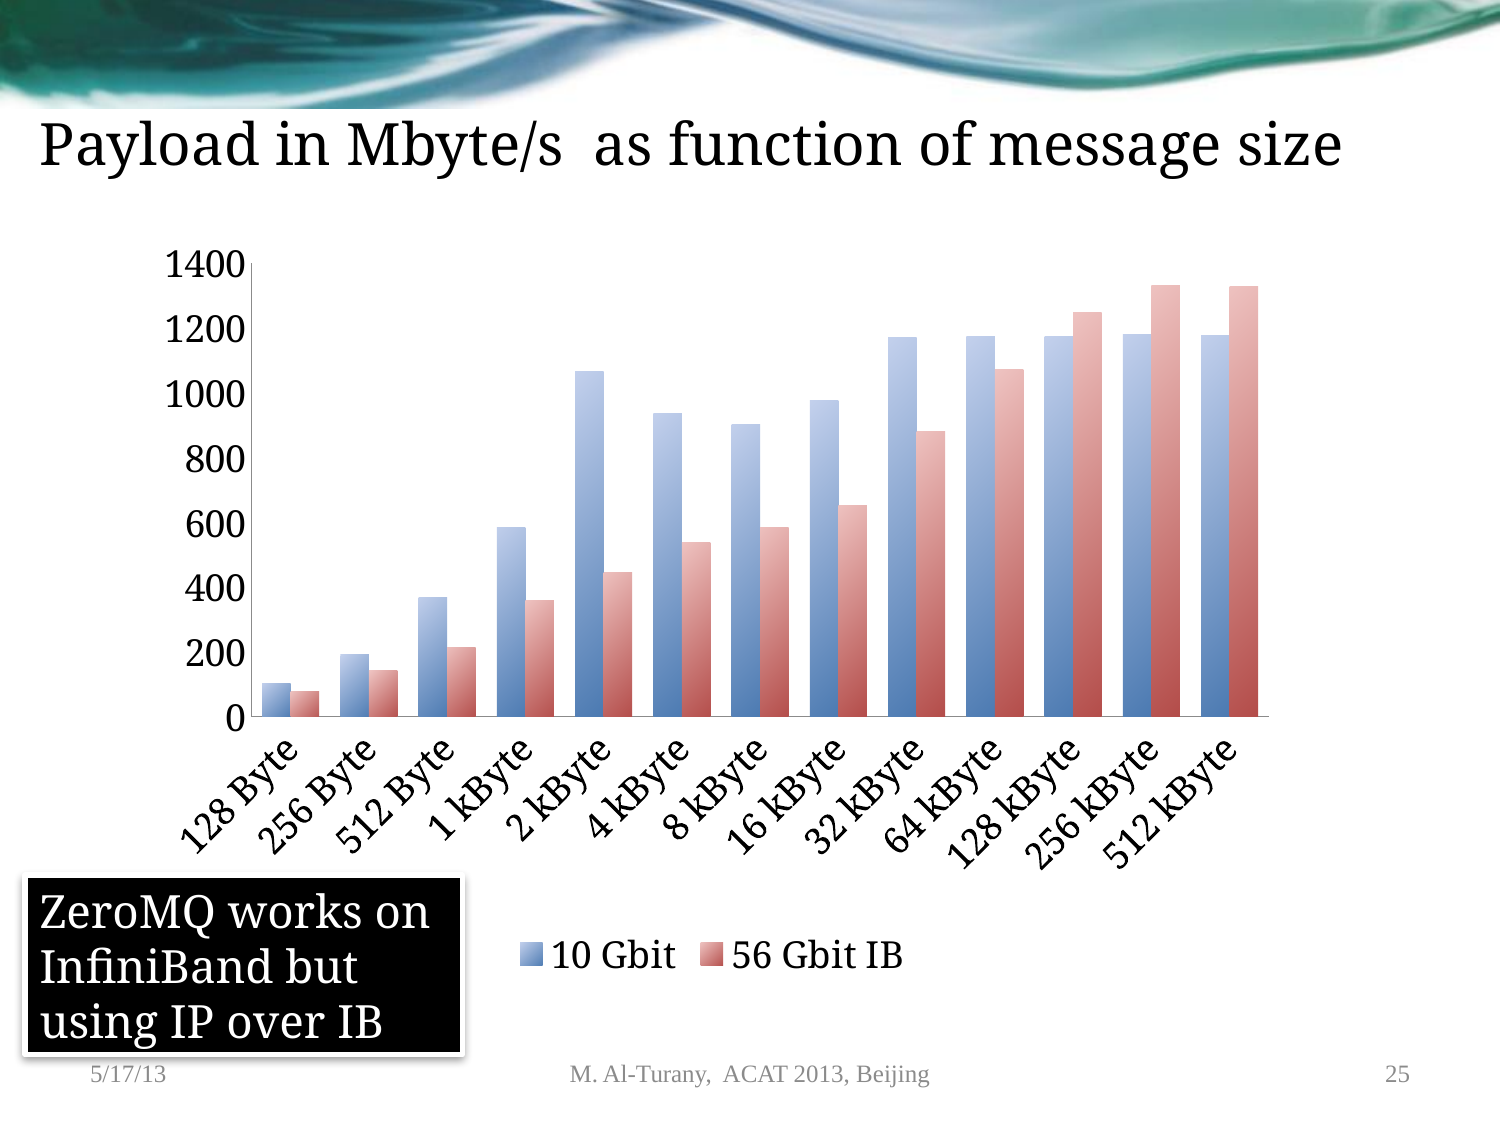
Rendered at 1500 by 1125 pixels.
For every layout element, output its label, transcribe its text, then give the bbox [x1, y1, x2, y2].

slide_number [75, 1067, 425, 1103]
title Payload in Mbyte/s as function of message size [24, 99, 1375, 250]
footer M. Al-Turany, ACAT 2013, Beijing [512, 1042, 988, 1103]
text_box ZeroMQ works on InfiniBand but using IP over IB [22, 872, 465, 1057]
slide_number 25 [1074, 1042, 1425, 1103]
picture [0, 0, 1500, 109]
chart [124, 237, 1301, 988]
